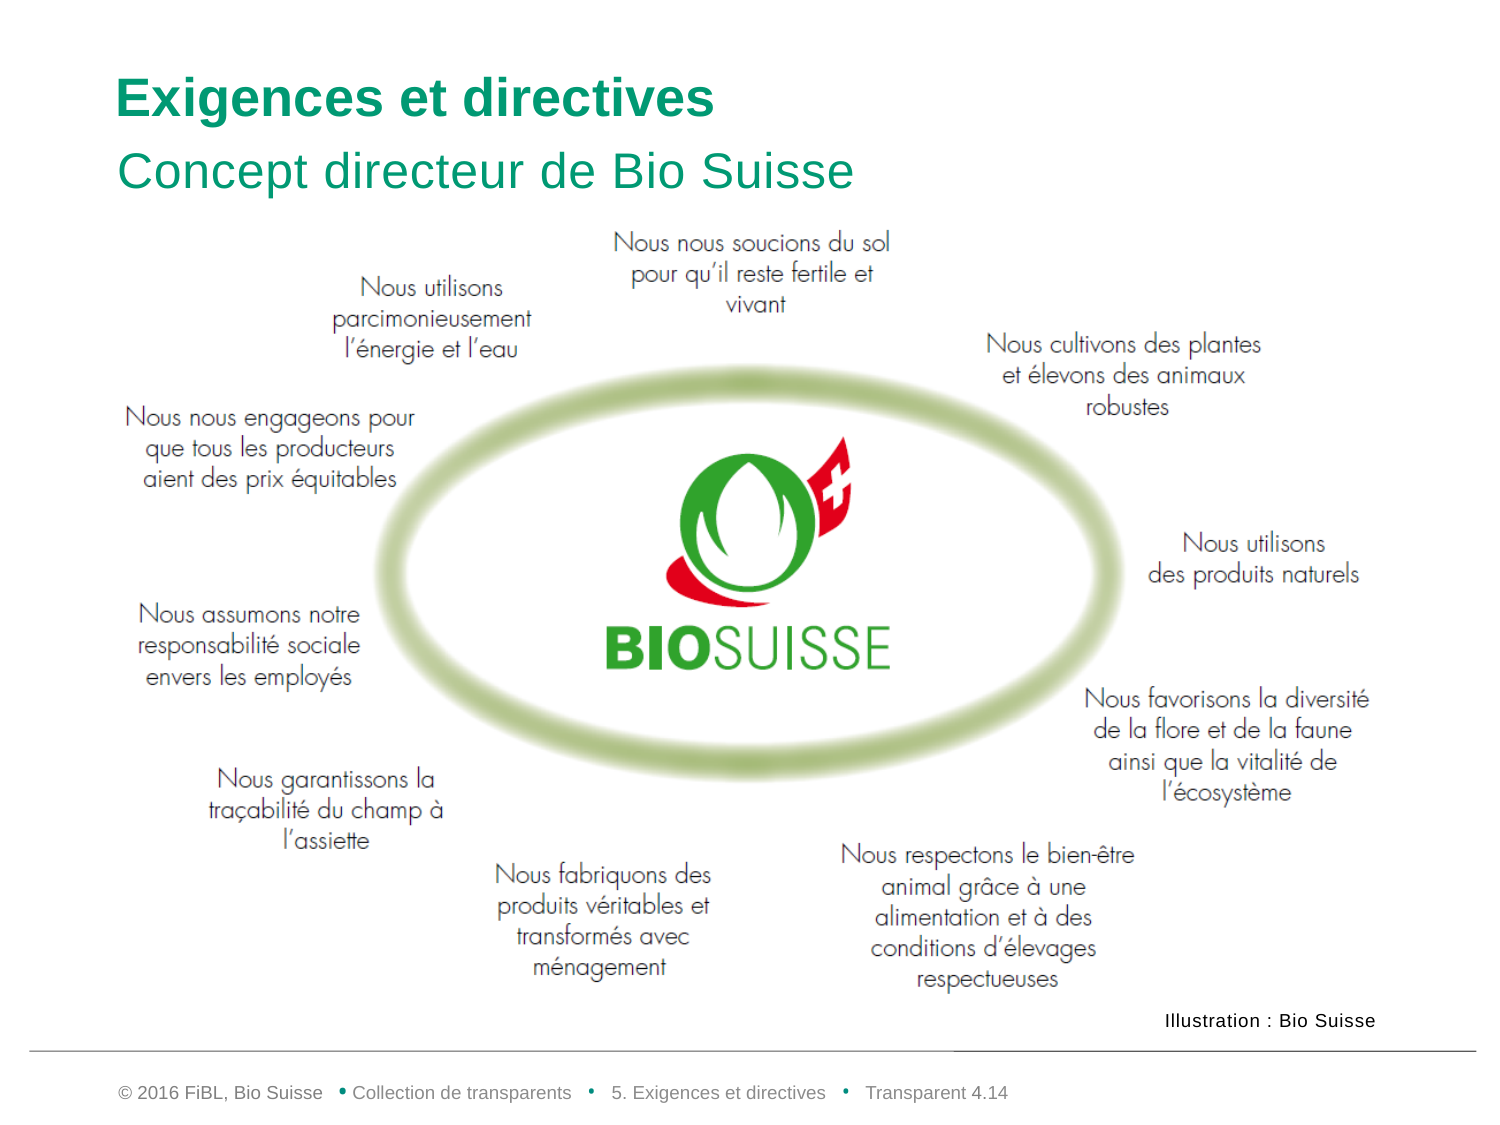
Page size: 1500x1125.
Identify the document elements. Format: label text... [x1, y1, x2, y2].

title Exigences et directives [100, 59, 1397, 138]
list Concept directeur de Bio Suisse [101, 137, 1397, 211]
footer © 2016 FiBL, Bio Suisse • Collection de transparents • 5. Exigences et directives • Transparent 4.13 [103, 1055, 1140, 1125]
list Illustration : Bio Suisse [103, 1001, 1397, 1047]
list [112, 210, 1388, 1001]
